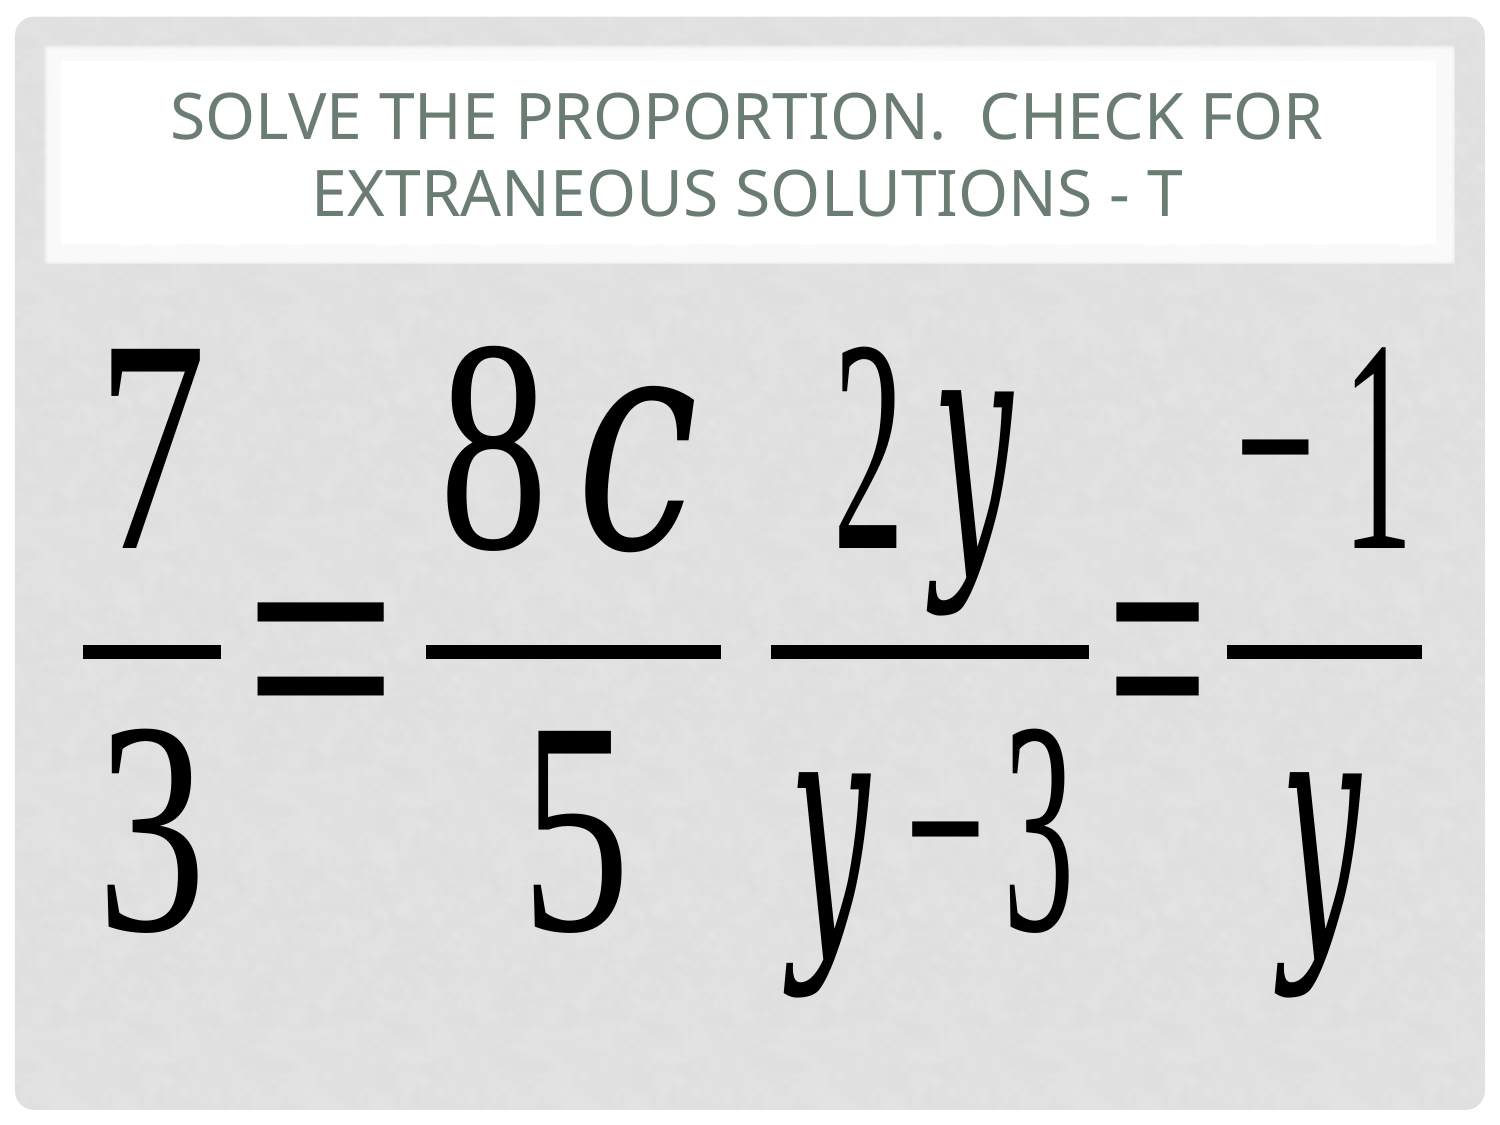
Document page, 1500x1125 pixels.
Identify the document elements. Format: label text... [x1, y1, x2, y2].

title Solve the proportion. Check for extraneous solutions - T [69, 66, 1425, 238]
